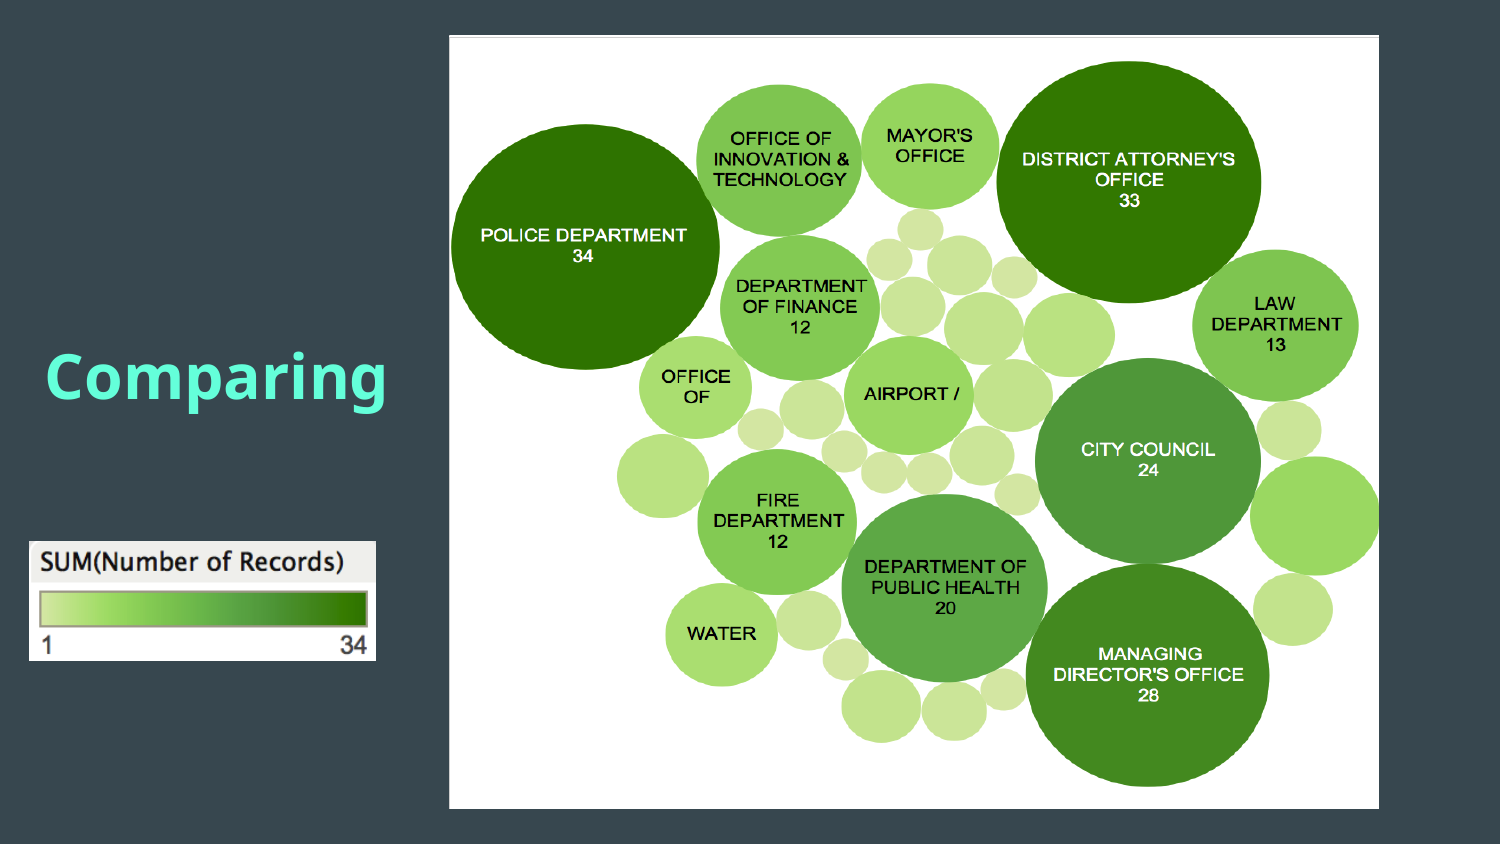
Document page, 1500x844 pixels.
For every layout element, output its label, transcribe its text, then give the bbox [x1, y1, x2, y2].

picture [29, 541, 376, 661]
title Comparing [29, 321, 430, 416]
picture [448, 34, 1379, 809]
